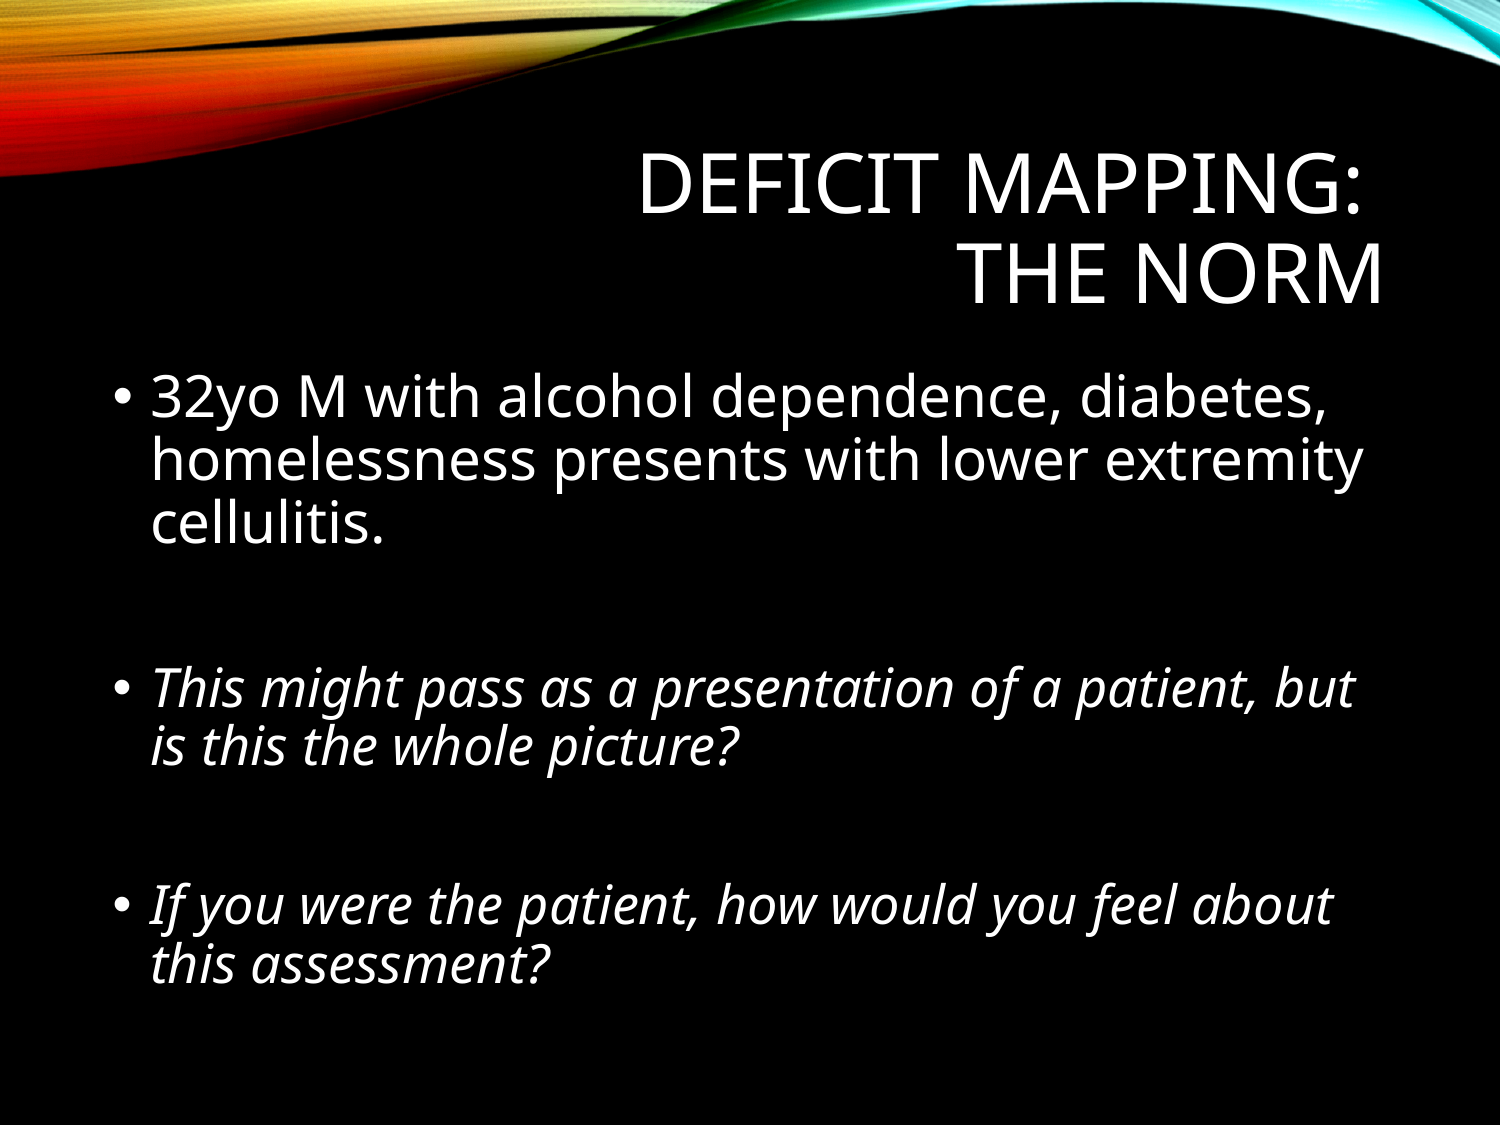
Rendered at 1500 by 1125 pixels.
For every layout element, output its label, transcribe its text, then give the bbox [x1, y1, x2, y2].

picture [0, 0, 1500, 178]
title Deficit mapping: the norm [356, 125, 1403, 338]
list 32yo M with alcohol dependence, diabetes, homelessness presents with lower extremity cellulitis. This might pass as a presentation of a patient, but is this the whole picture? If you were the patient, how would you feel about this assessment? [97, 360, 1403, 1028]
